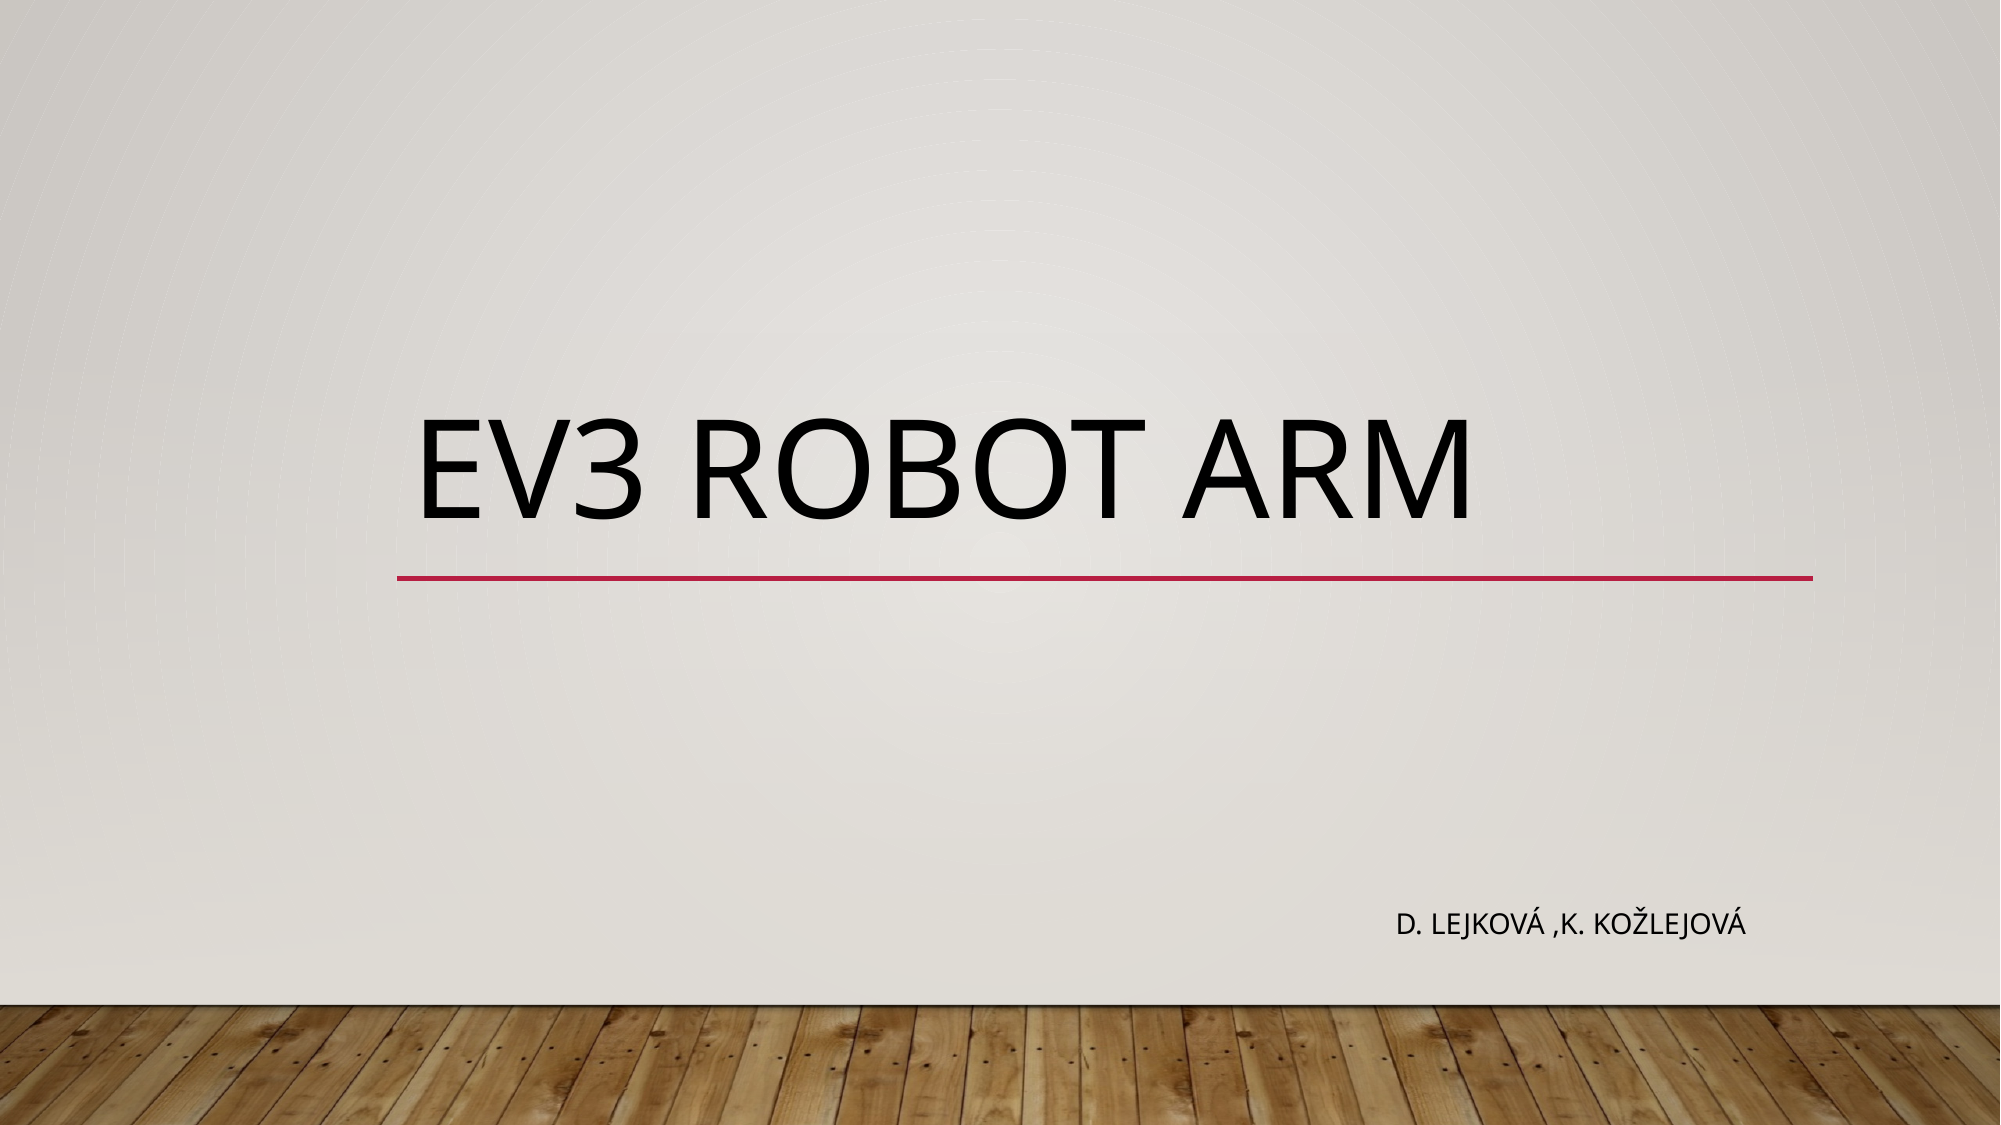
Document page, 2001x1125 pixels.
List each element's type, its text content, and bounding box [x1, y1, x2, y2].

subtitle D. Lejková ,K. Kožlejová [1380, 883, 1958, 956]
title Ev3 Robot arm [396, 131, 1814, 549]
picture [0, 1005, 2000, 1125]
